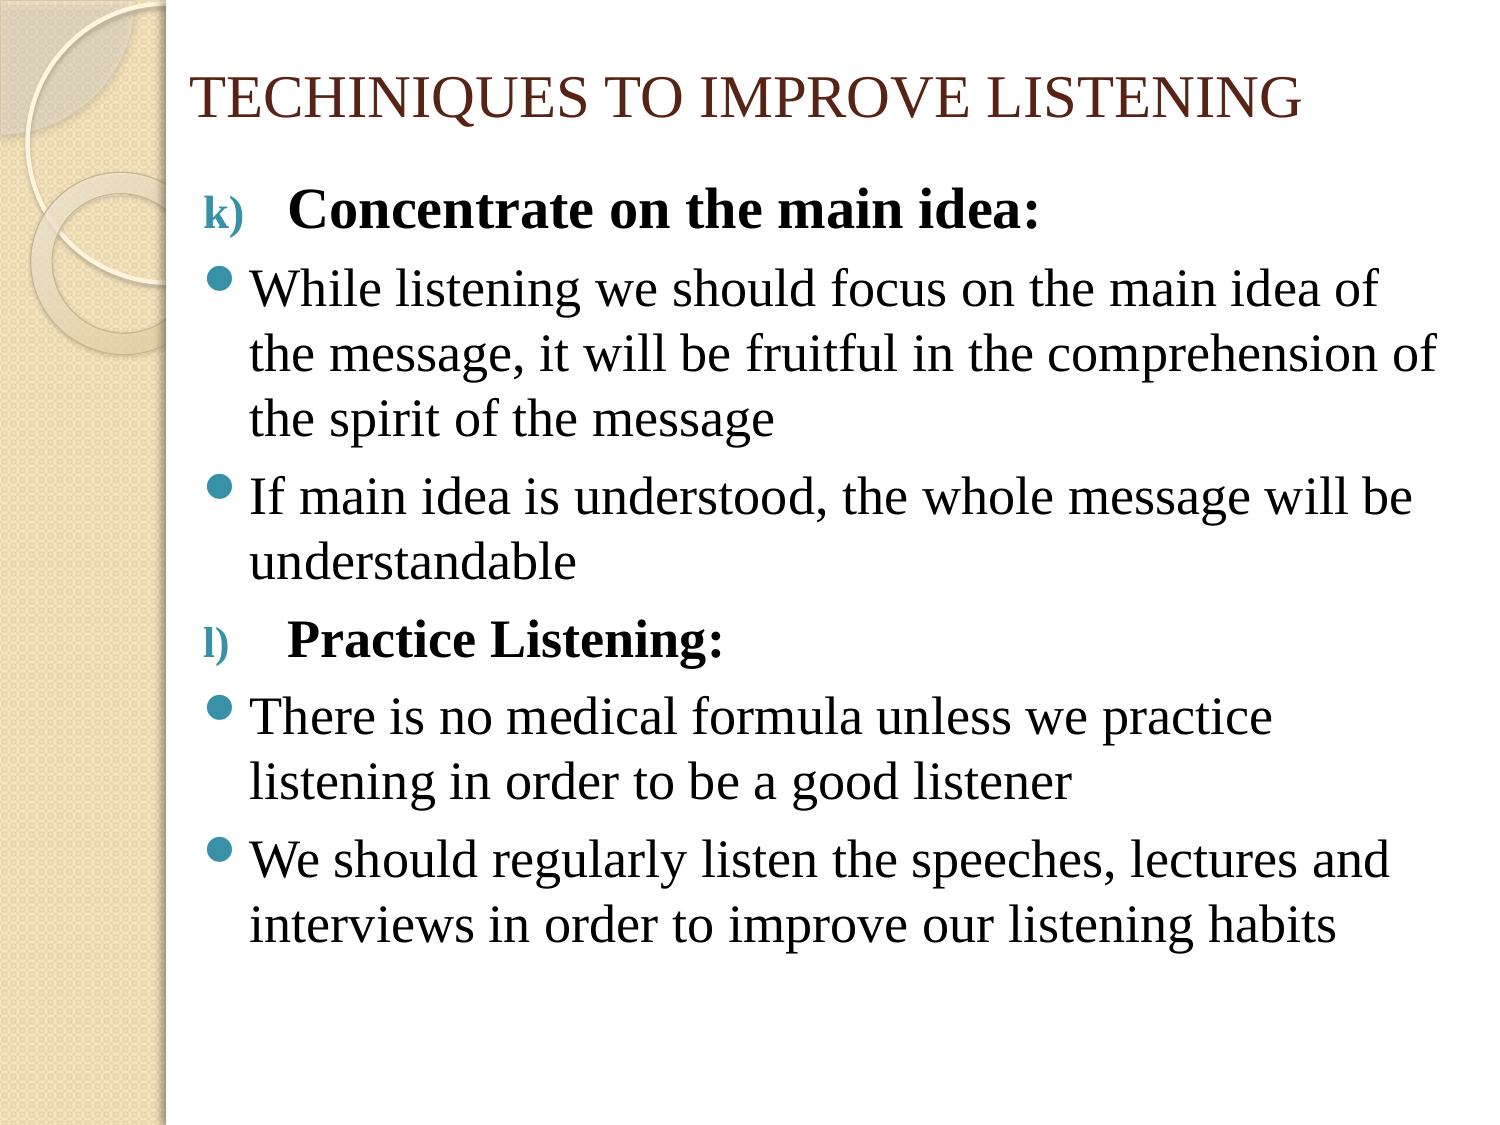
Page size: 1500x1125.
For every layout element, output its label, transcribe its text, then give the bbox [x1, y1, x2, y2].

title TECHINIQUES TO IMPROVE LISTENING [174, 24, 1466, 162]
list Concentrate on the main idea: While listening we should focus on the main idea of the message, it will be fruitful in the comprehension of the spirit of the message If main idea is understood, the whole message will be understandable Practice Listening: There is no medical formula unless we practice listening in order to be a good listener We should regularly listen the speeches, lectures and interviews in order to improve our listening habits [174, 162, 1475, 1100]
